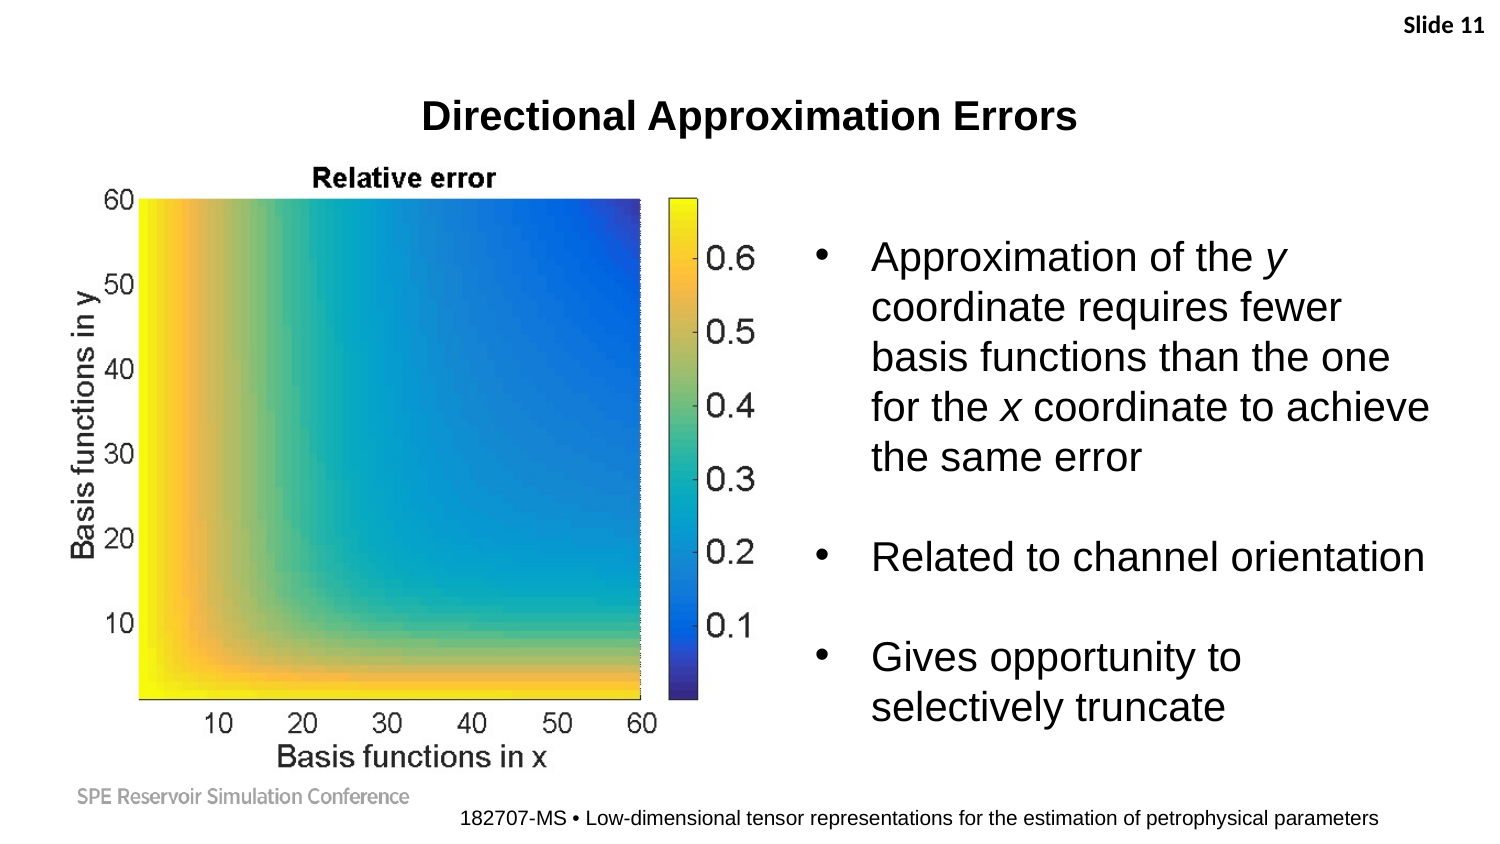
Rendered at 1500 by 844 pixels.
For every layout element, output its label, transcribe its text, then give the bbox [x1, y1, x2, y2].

text_box Directional Approximation Errors [62, 81, 1438, 147]
text_box Slide 11 [1312, 1, 1500, 76]
picture [0, 0, 1500, 844]
text_box Approximation of the y coordinate requires fewer basis functions than the one for the x coordinate to achieve the same error Related to channel orientation Gives opportunity to selectively truncate [800, 221, 1450, 787]
